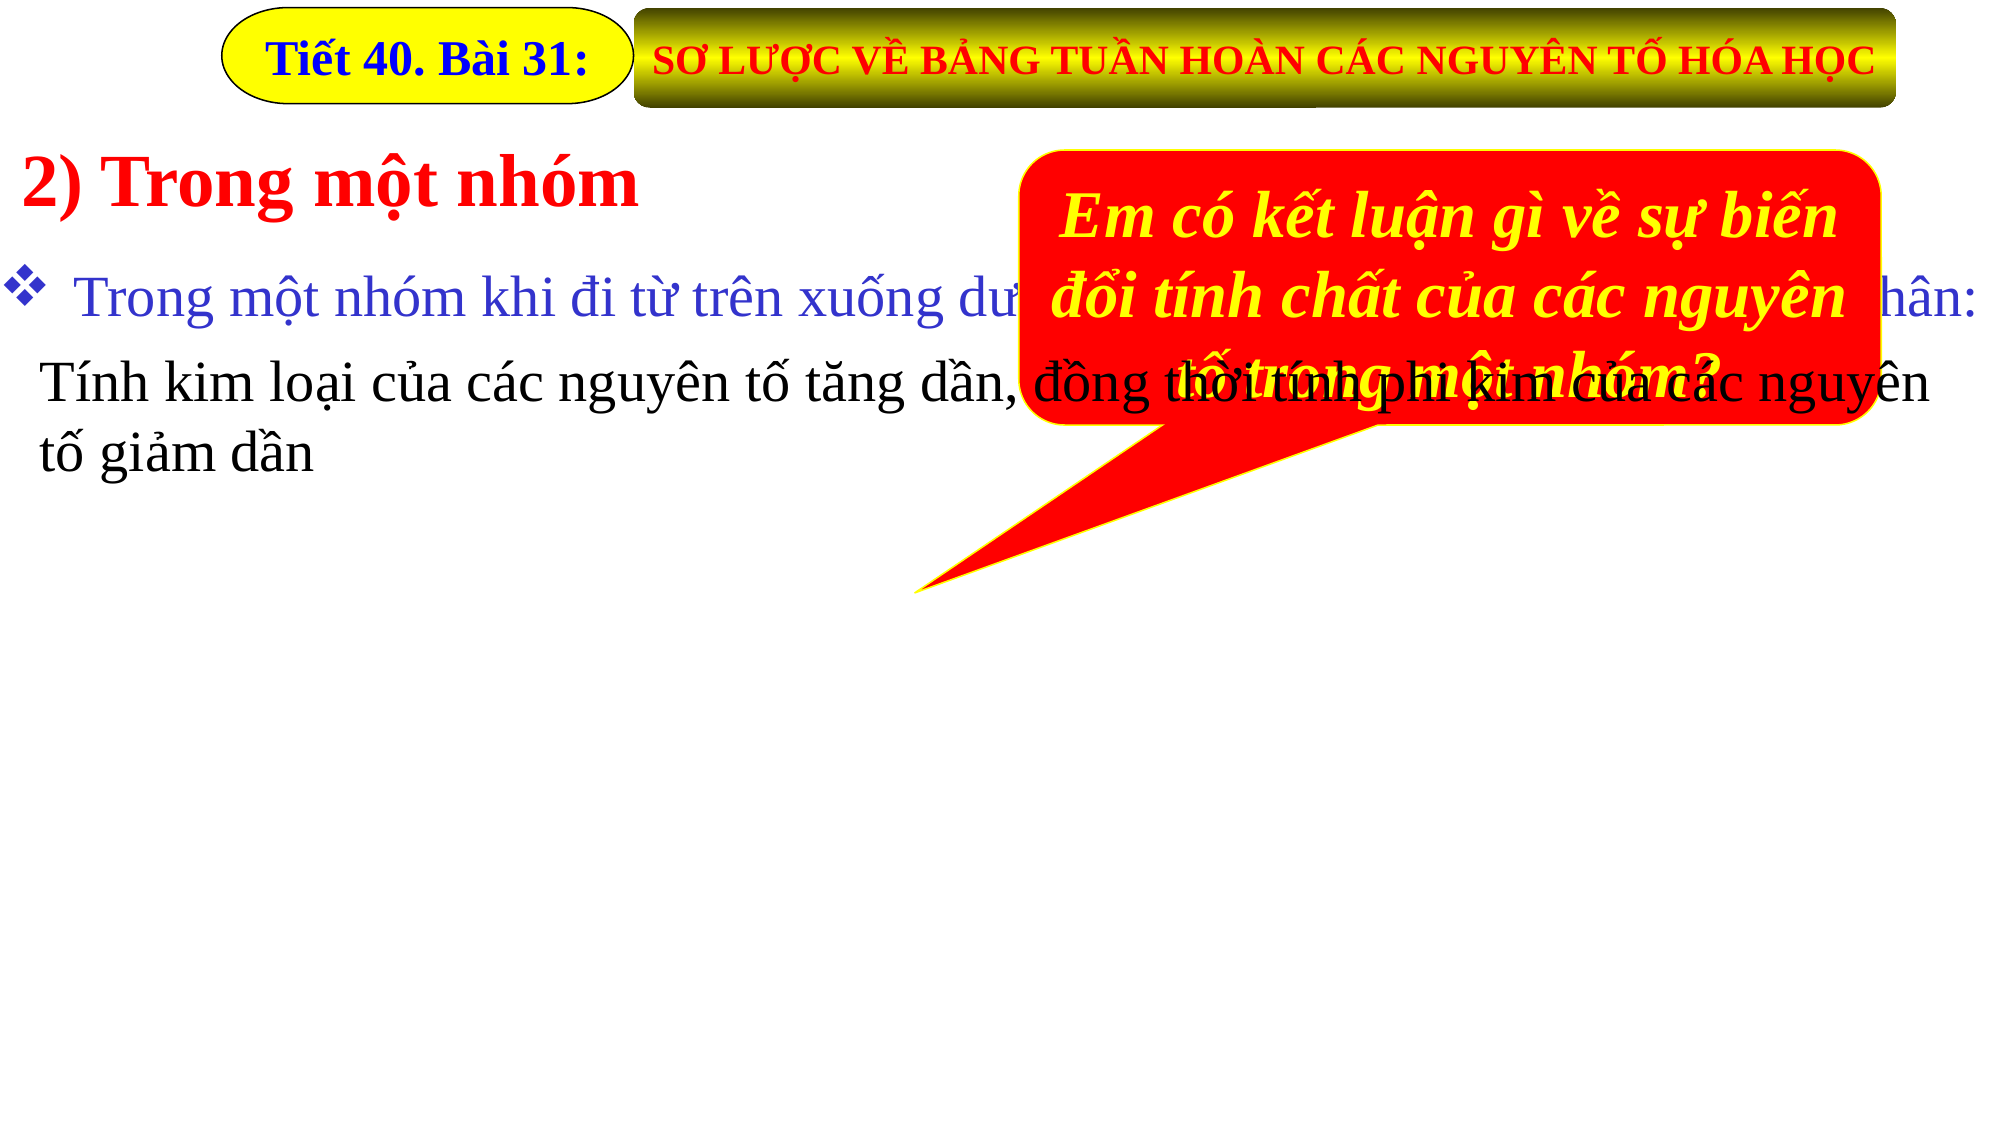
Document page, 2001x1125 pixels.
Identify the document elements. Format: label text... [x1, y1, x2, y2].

text_box Tính kim loại của các nguyên tố tăng dần, đồng thời tính phi kim của các nguyên tố giảm dần [24, 336, 2000, 491]
text_box 2) Trong một nhóm [6, 124, 1247, 230]
text_box Em có kết luận gì về sự biến đổi tính chất của các nguyên tố trong một nhóm? [1018, 149, 1882, 336]
text_box Tiết 40. Bài 31: [221, 7, 634, 104]
text_box SƠ LƯỢC VỀ BẢNG TUẦN HOÀN CÁC NGUYÊN TỐ HÓA HỌC [633, 7, 1897, 108]
text_box Trong một nhóm khi đi từ trên xuống dưới theo chiều tăng của điện tích hạt nhân: [1882, 250, 2000, 336]
text_box Trong một nhóm khi đi từ trên xuống dưới theo chiều tăng của điện tích hạt nhân: [0, 250, 1018, 336]
text_box Em có kết luận gì về sự biến đổi tính chất của các nguyên tố trong một nhóm? [914, 491, 1197, 593]
